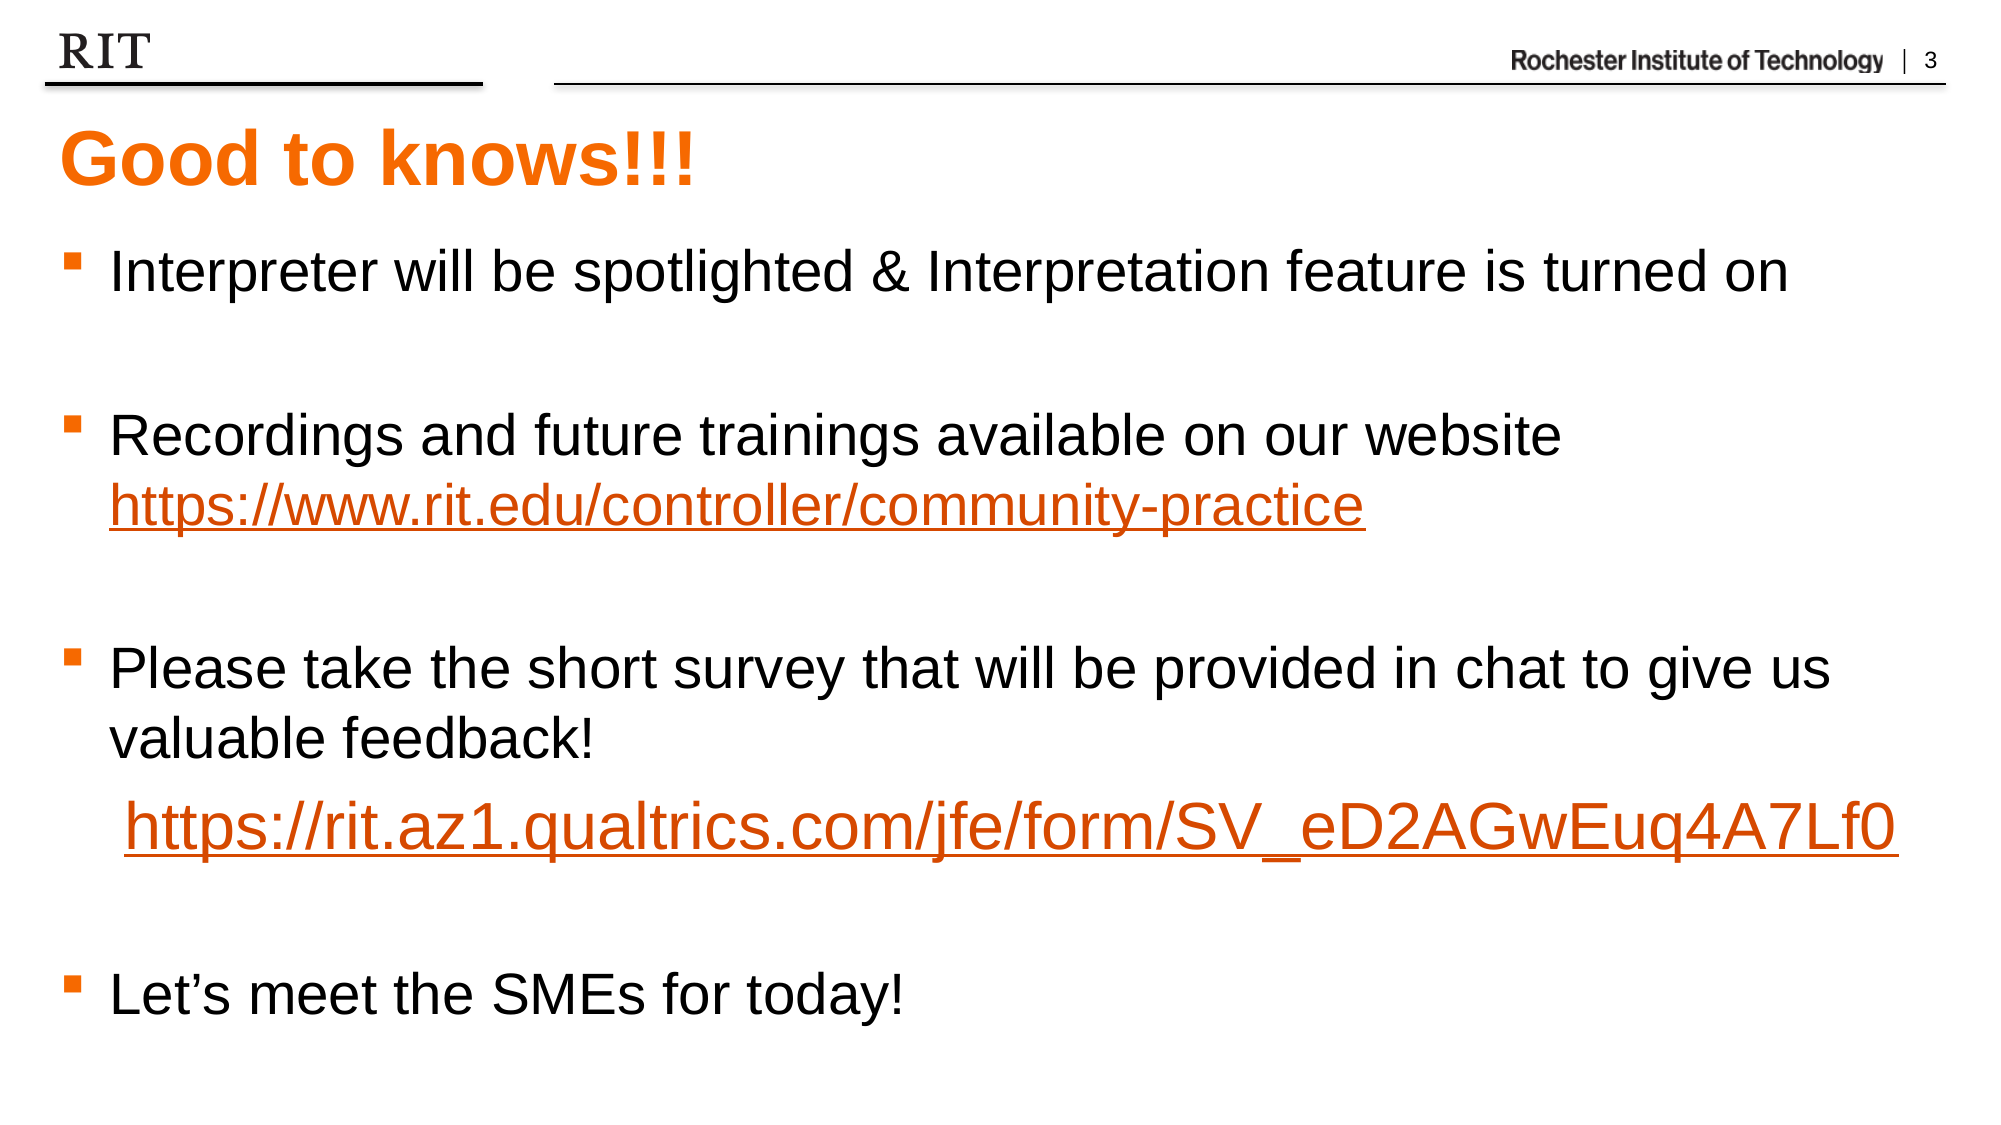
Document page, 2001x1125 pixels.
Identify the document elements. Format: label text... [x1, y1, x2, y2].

list Interpreter will be spotlighted & Interpretation feature is turned on Recordings and future trainings available on our website https://www.rit.edu/controller/community-practice Please take the short survey that will be provided in chat to give us valuable feedback! https://rit.az1.qualtrics.com/jfe/form/SV_eD2AGwEuq4A7Lf0 Let’s meet the SMEs for today! [44, 226, 1946, 1082]
list Good to knows!!! [44, 100, 1946, 215]
